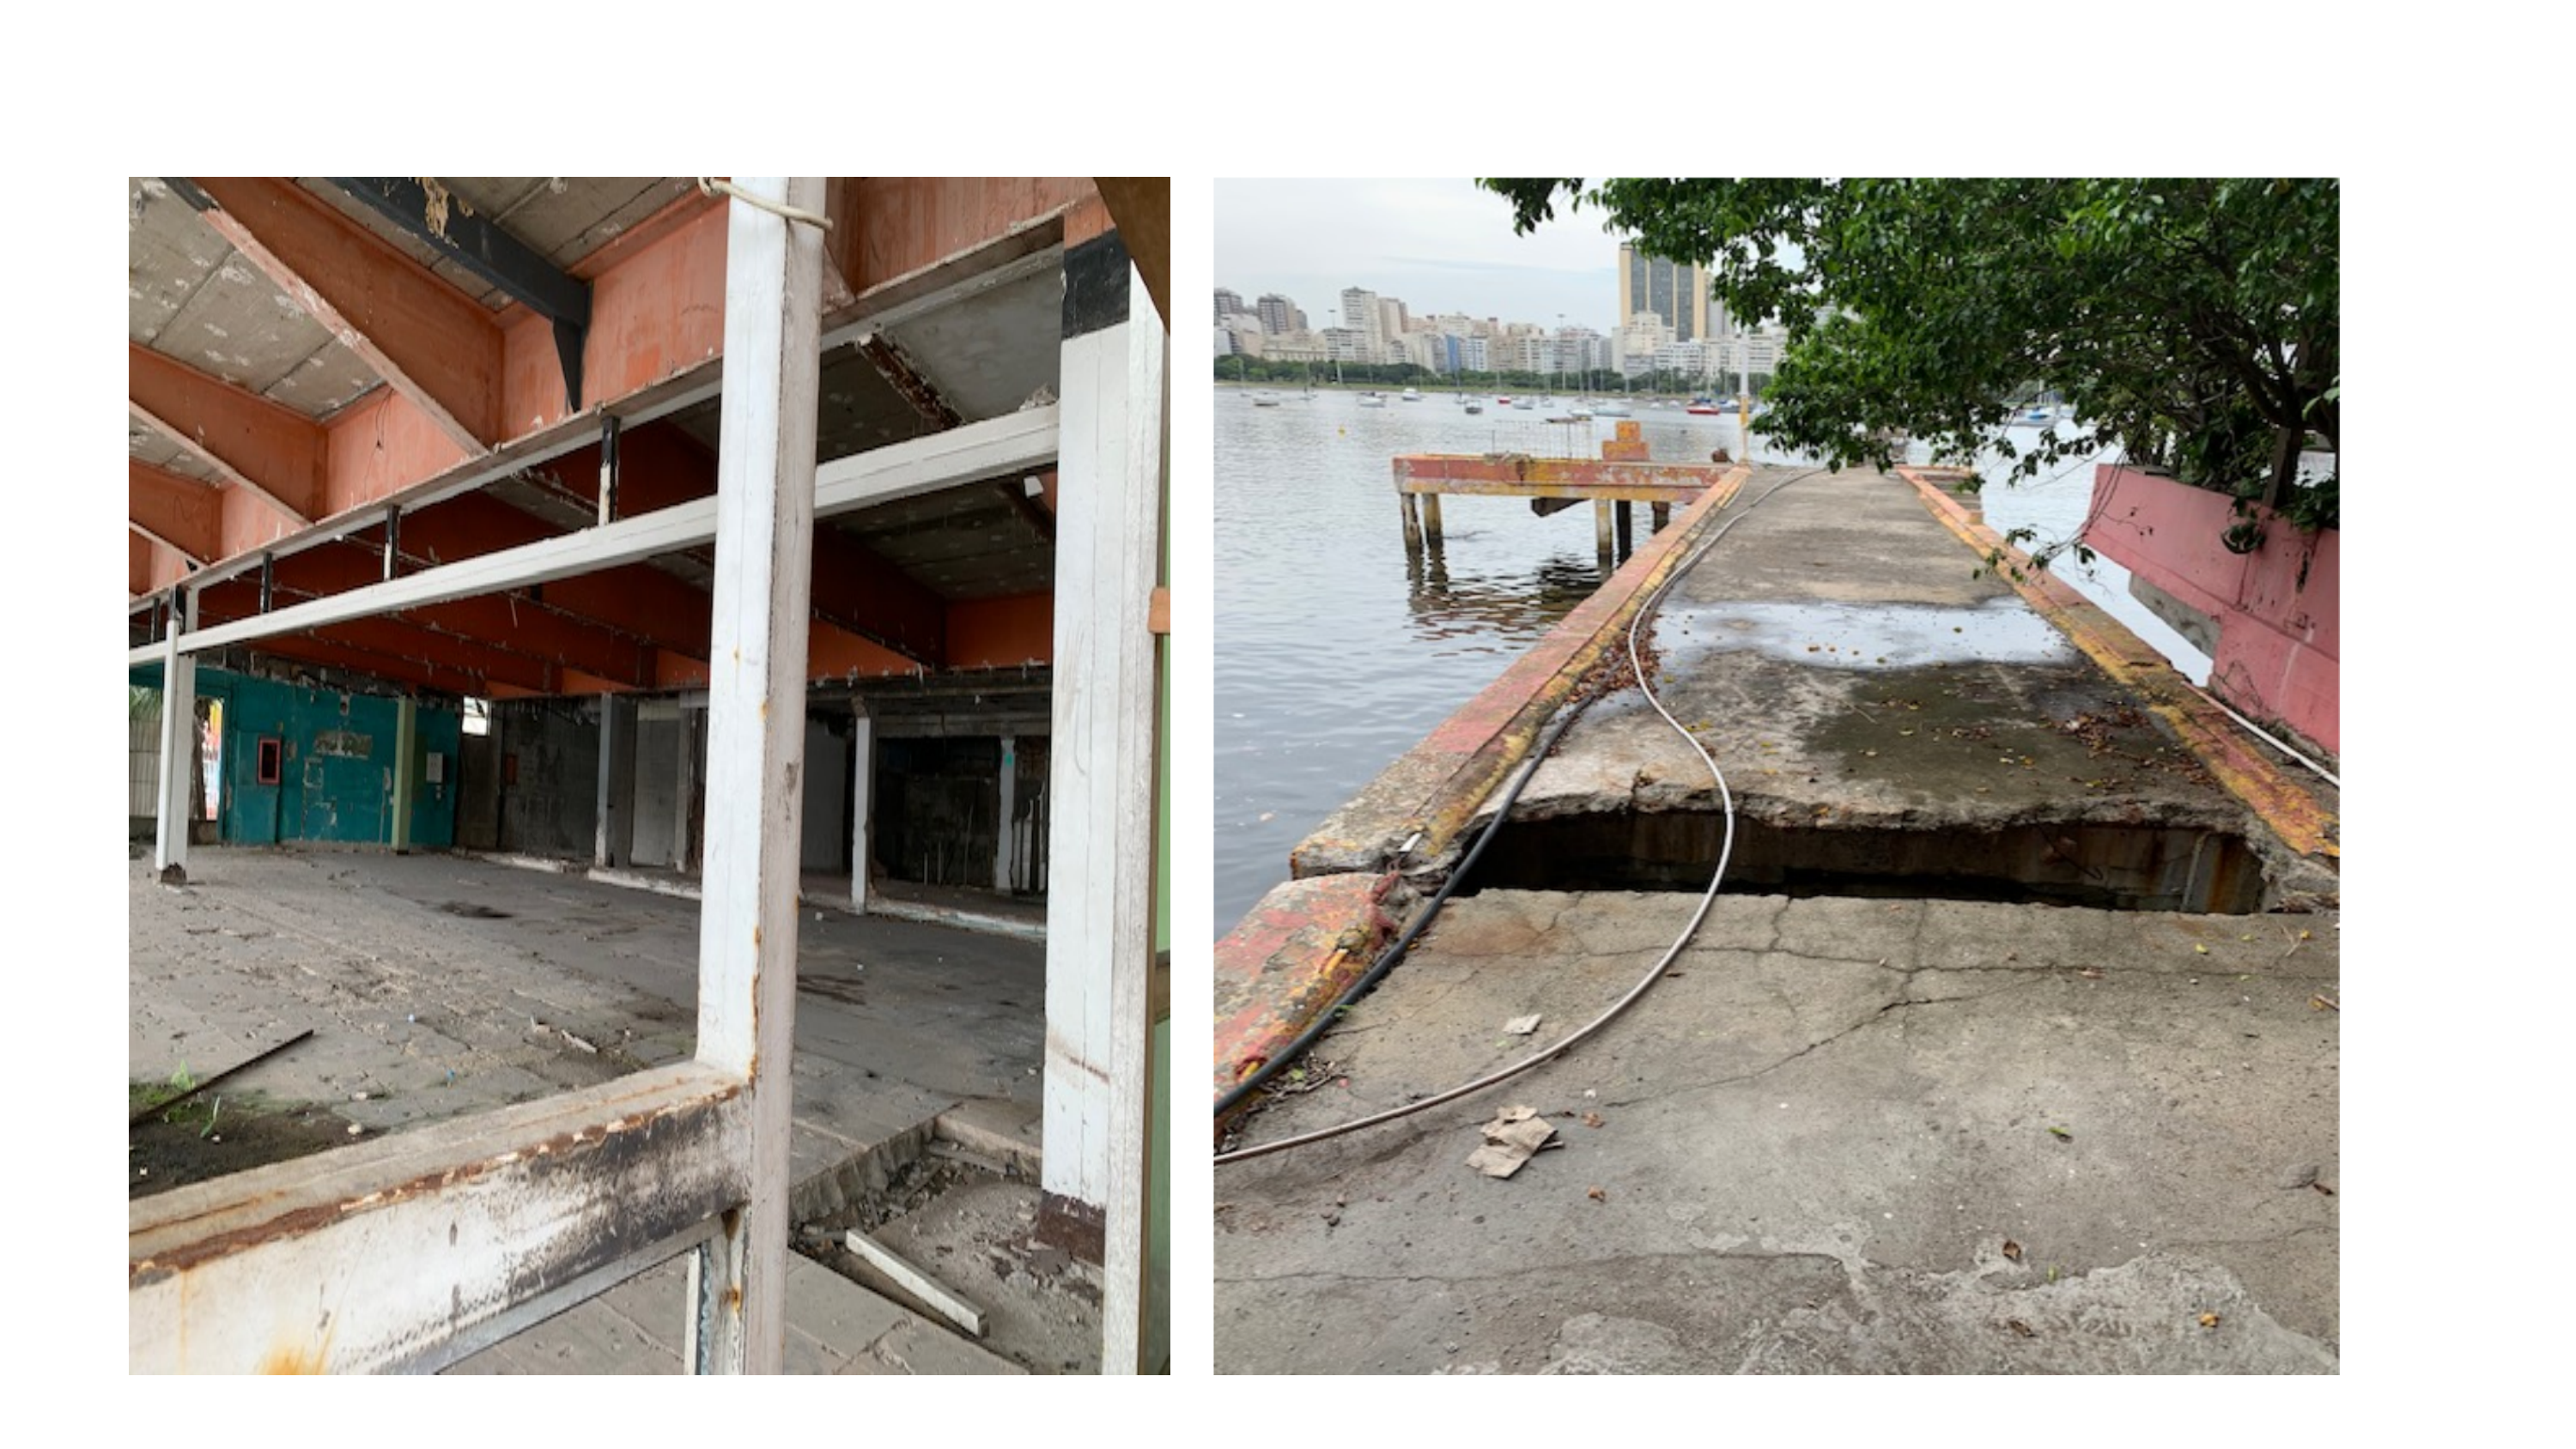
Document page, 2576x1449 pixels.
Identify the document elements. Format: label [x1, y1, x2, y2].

picture [1176, 179, 2376, 1375]
picture [128, 176, 1170, 1376]
